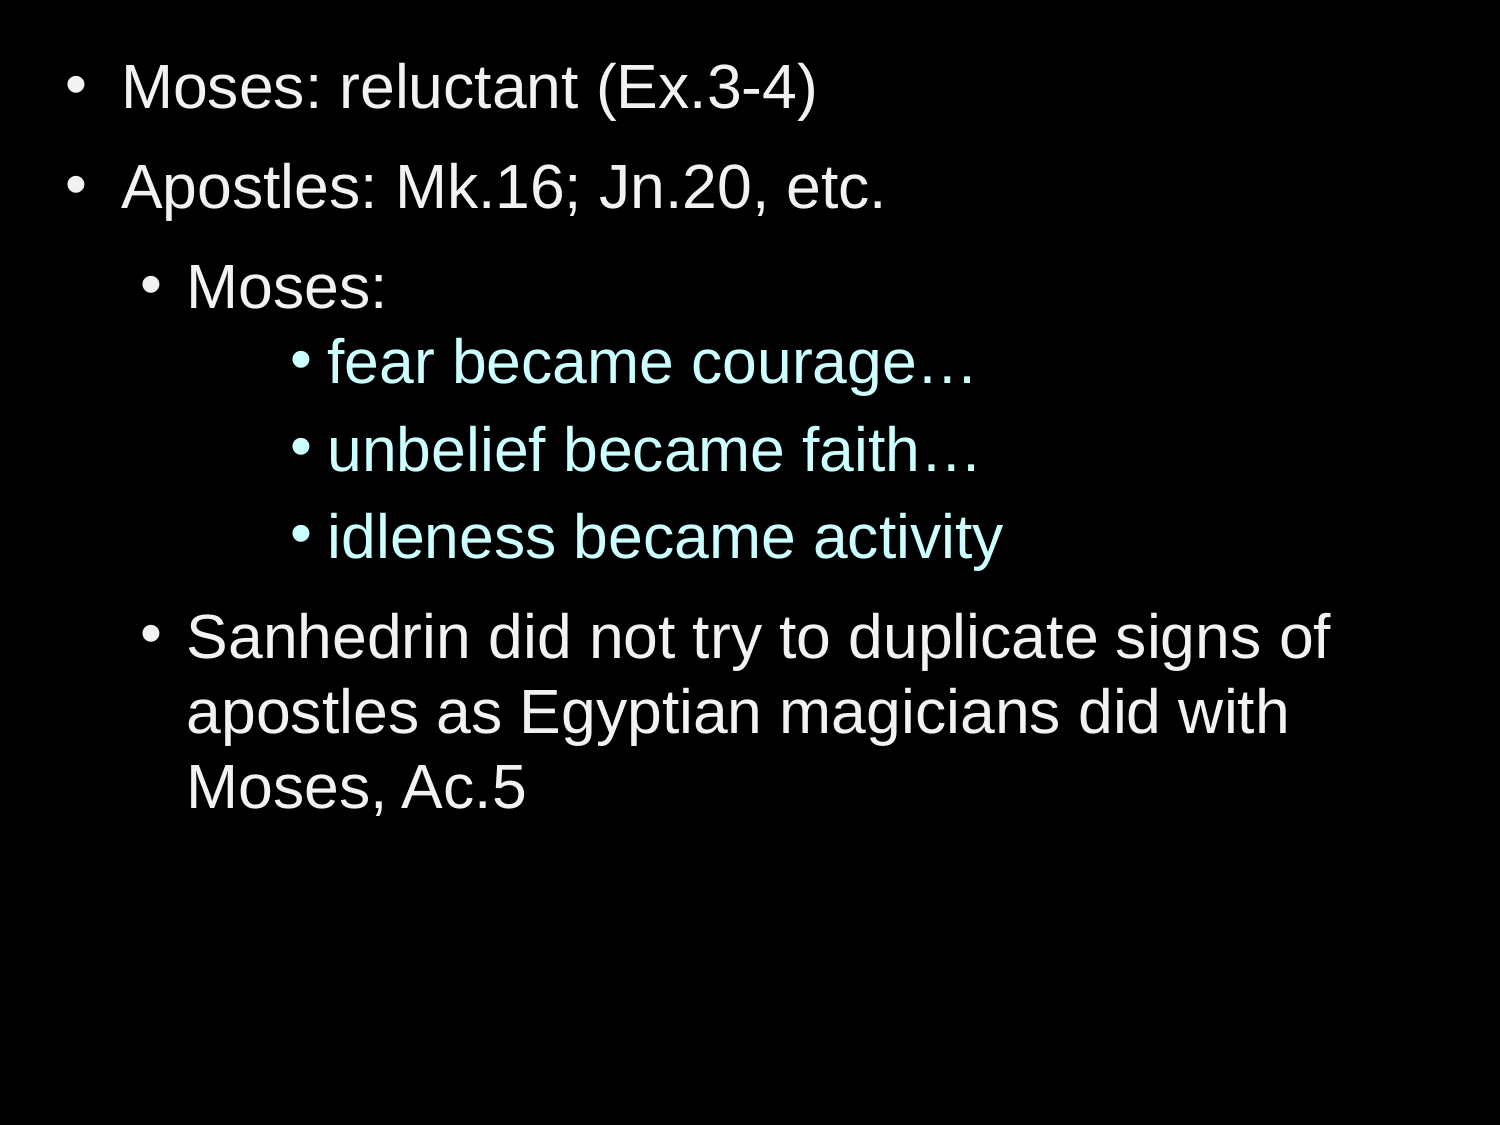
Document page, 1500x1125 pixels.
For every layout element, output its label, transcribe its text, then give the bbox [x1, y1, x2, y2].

list Moses: reluctant (Ex.3-4) Apostles: Mk.16; Jn.20, etc. Moses: fear became courage… unbelief became faith… idleness became activity Sanhedrin did not try to duplicate signs of apostles as Egyptian magicians did with Moses, Ac.5 [50, 38, 1463, 1057]
